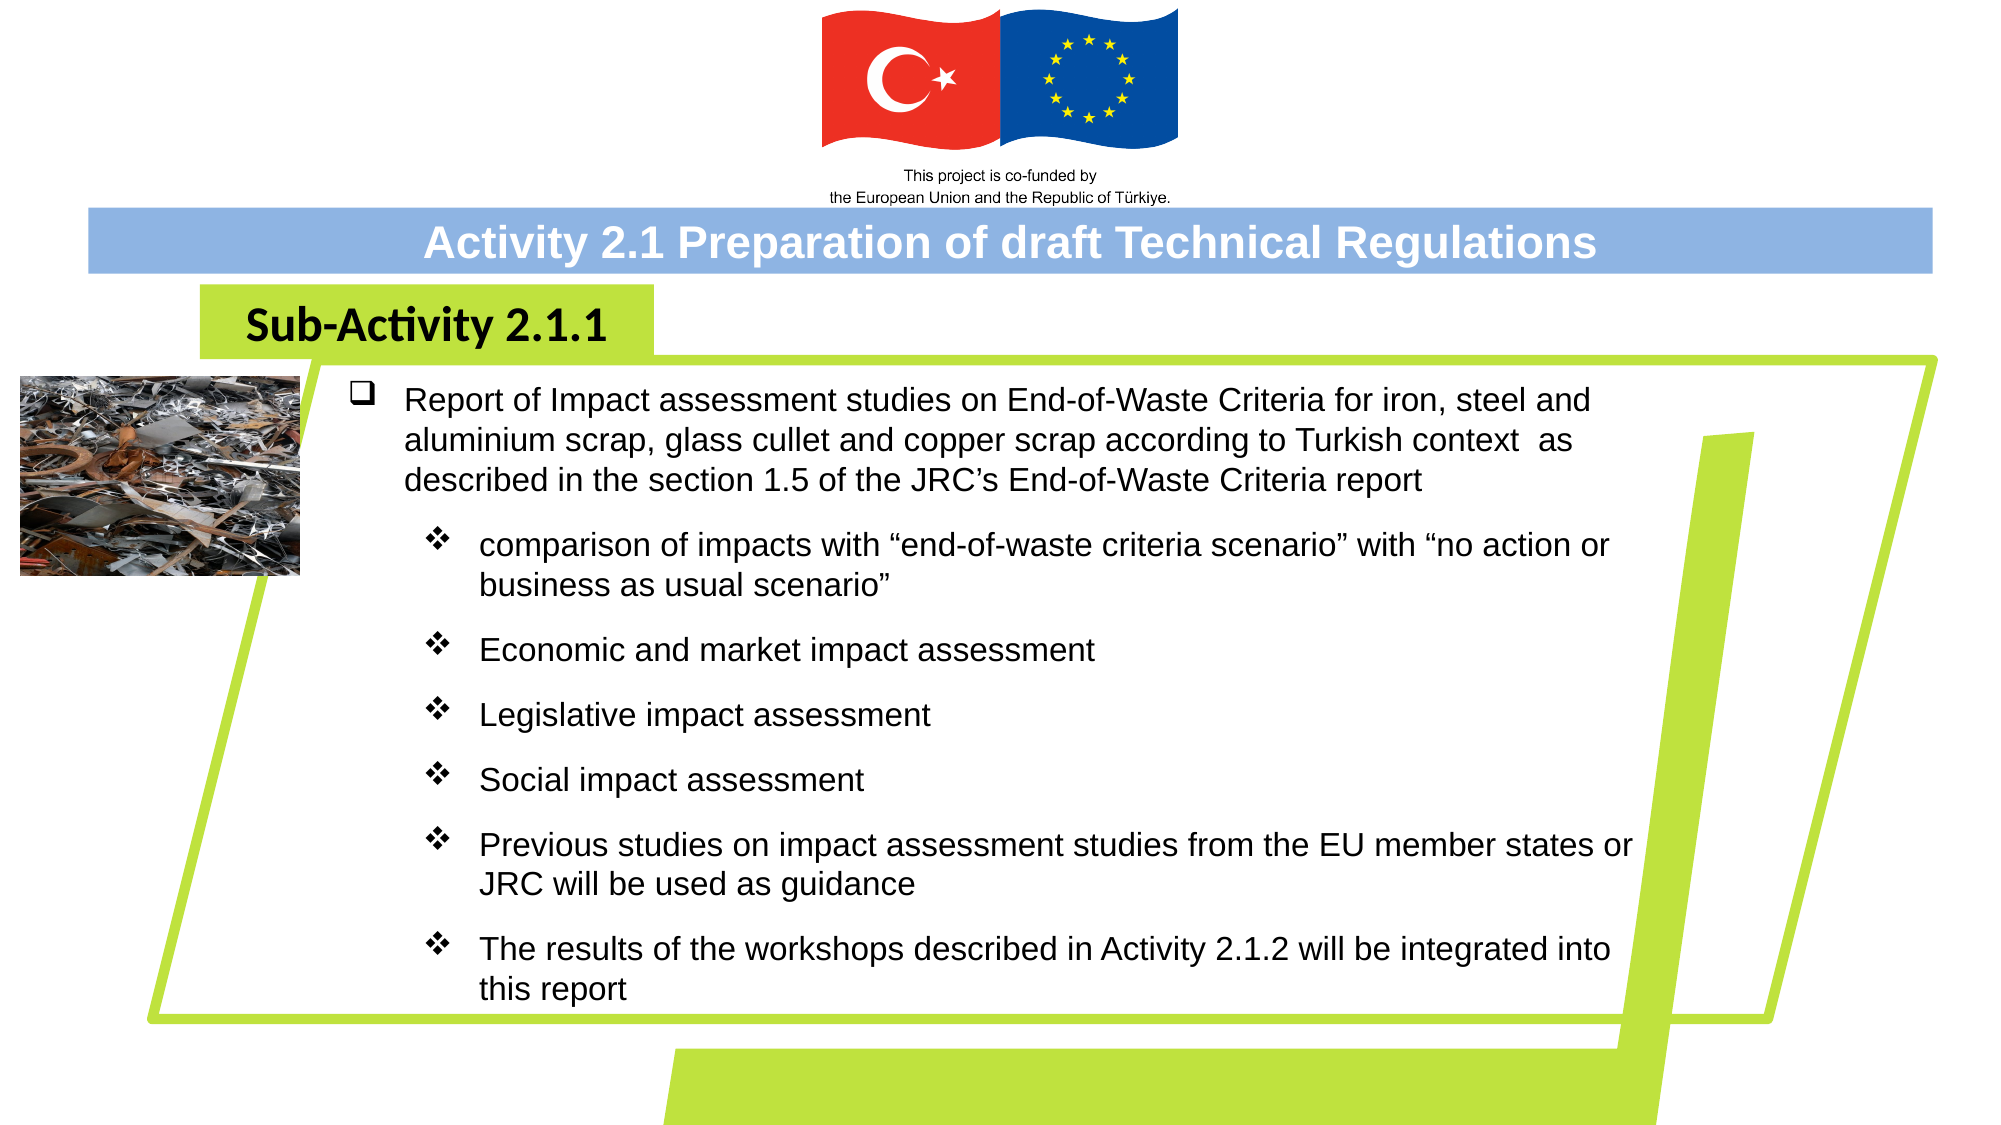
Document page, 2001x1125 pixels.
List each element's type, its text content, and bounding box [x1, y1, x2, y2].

text_box Sub-Activity 2.1.1 [199, 284, 654, 359]
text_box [151, 359, 1933, 1125]
text_box Activity 2.1 Preparation of draft Technical Regulations [86, 206, 1935, 276]
picture [822, 8, 1178, 206]
picture [20, 375, 301, 576]
